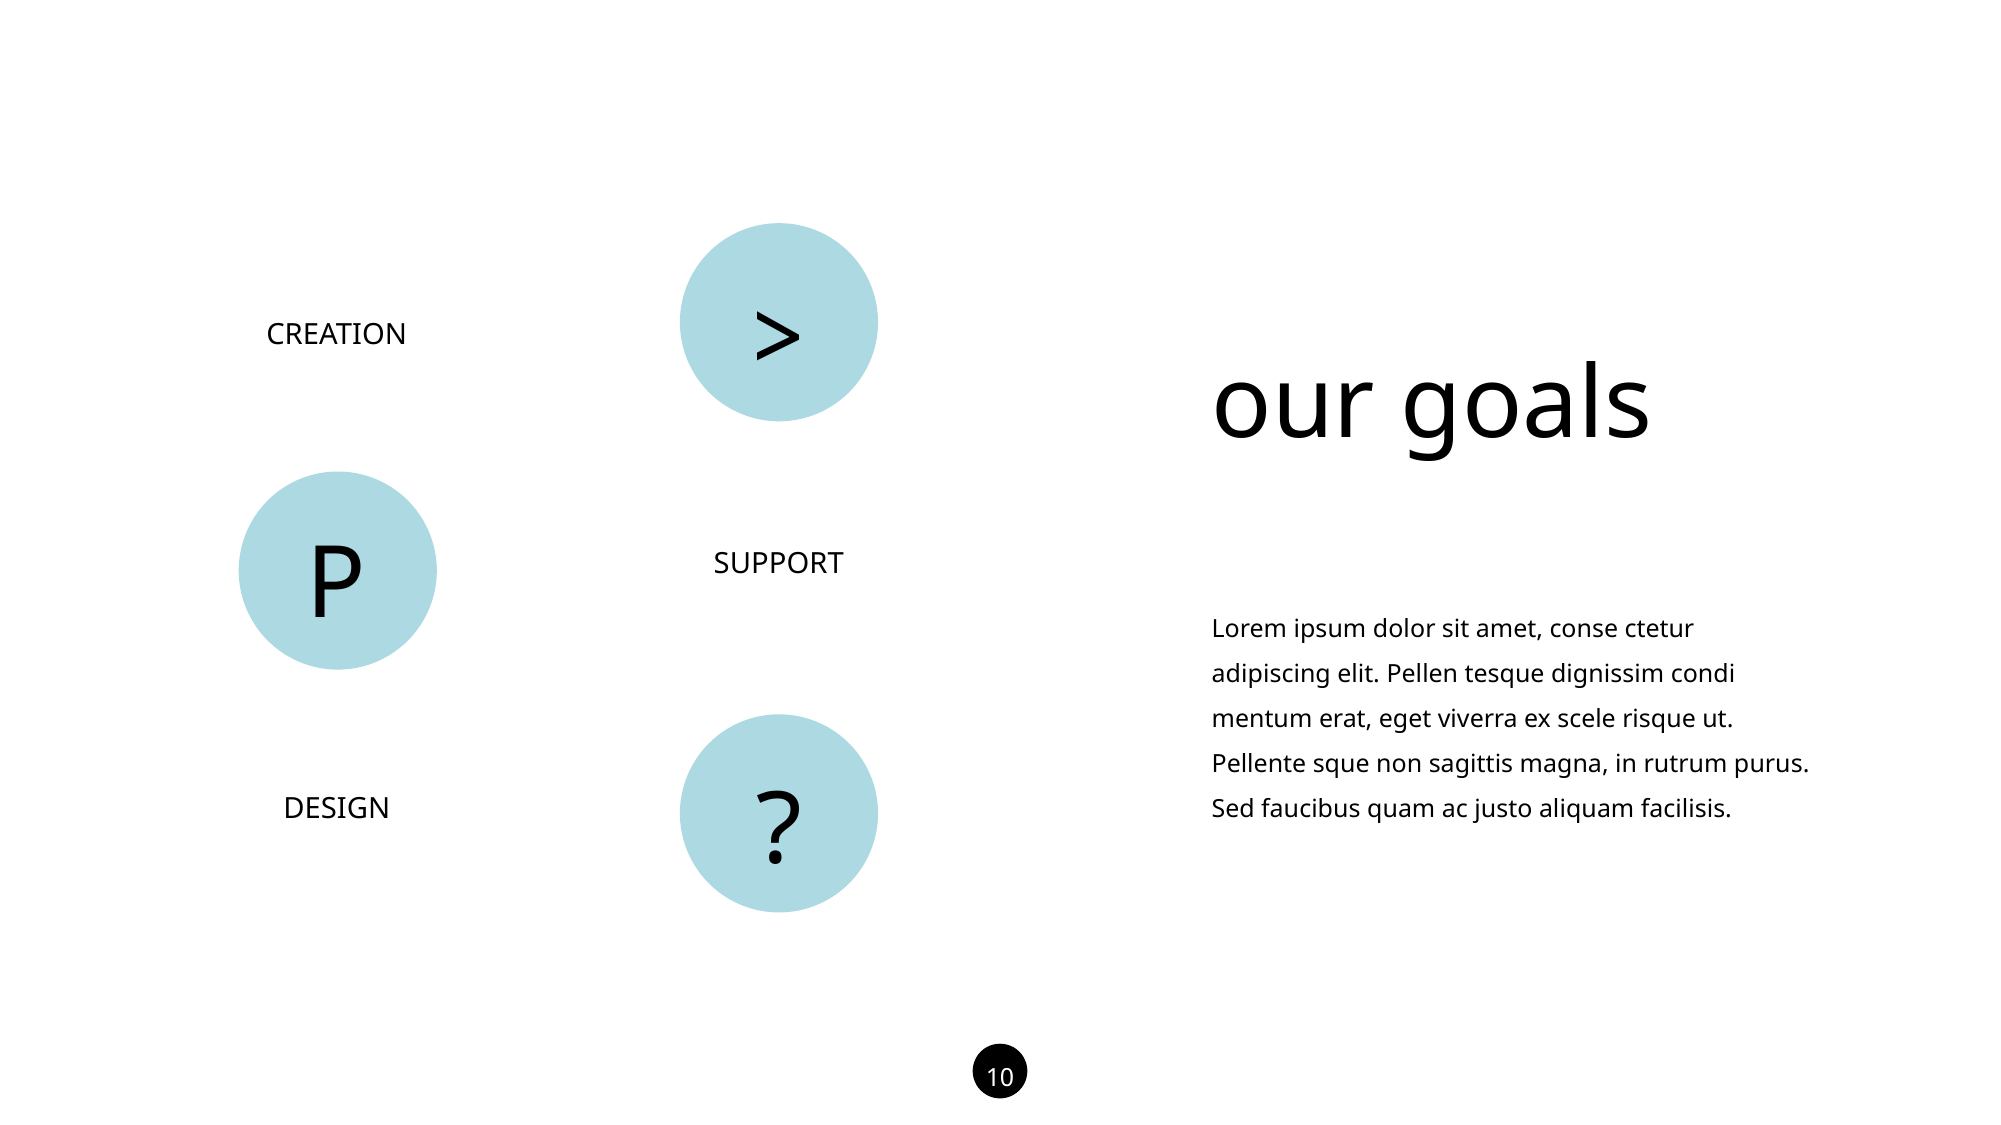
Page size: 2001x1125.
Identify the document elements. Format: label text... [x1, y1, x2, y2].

text_box our goals [1196, 330, 1748, 465]
text_box CREATION [247, 308, 426, 358]
text_box [678, 713, 880, 914]
text_box [237, 470, 438, 671]
text_box SUPPORT [689, 537, 869, 587]
text_box DESIGN [247, 782, 426, 832]
text_box 10 [962, 1039, 1038, 1099]
text_box [678, 222, 880, 423]
text_box > [718, 265, 840, 400]
text_box ? [718, 755, 840, 891]
text_box Lorem ipsum dolor sit amet, conse ctetur adipiscing elit. Pellen tesque dignissim condi mentum erat, eget viverra ex scele risque ut. Pellente sque non sagittis magna, in rutrum purus. Sed faucibus quam ac justo aliquam facilisis. [1196, 590, 1835, 830]
text_box P [276, 510, 398, 646]
